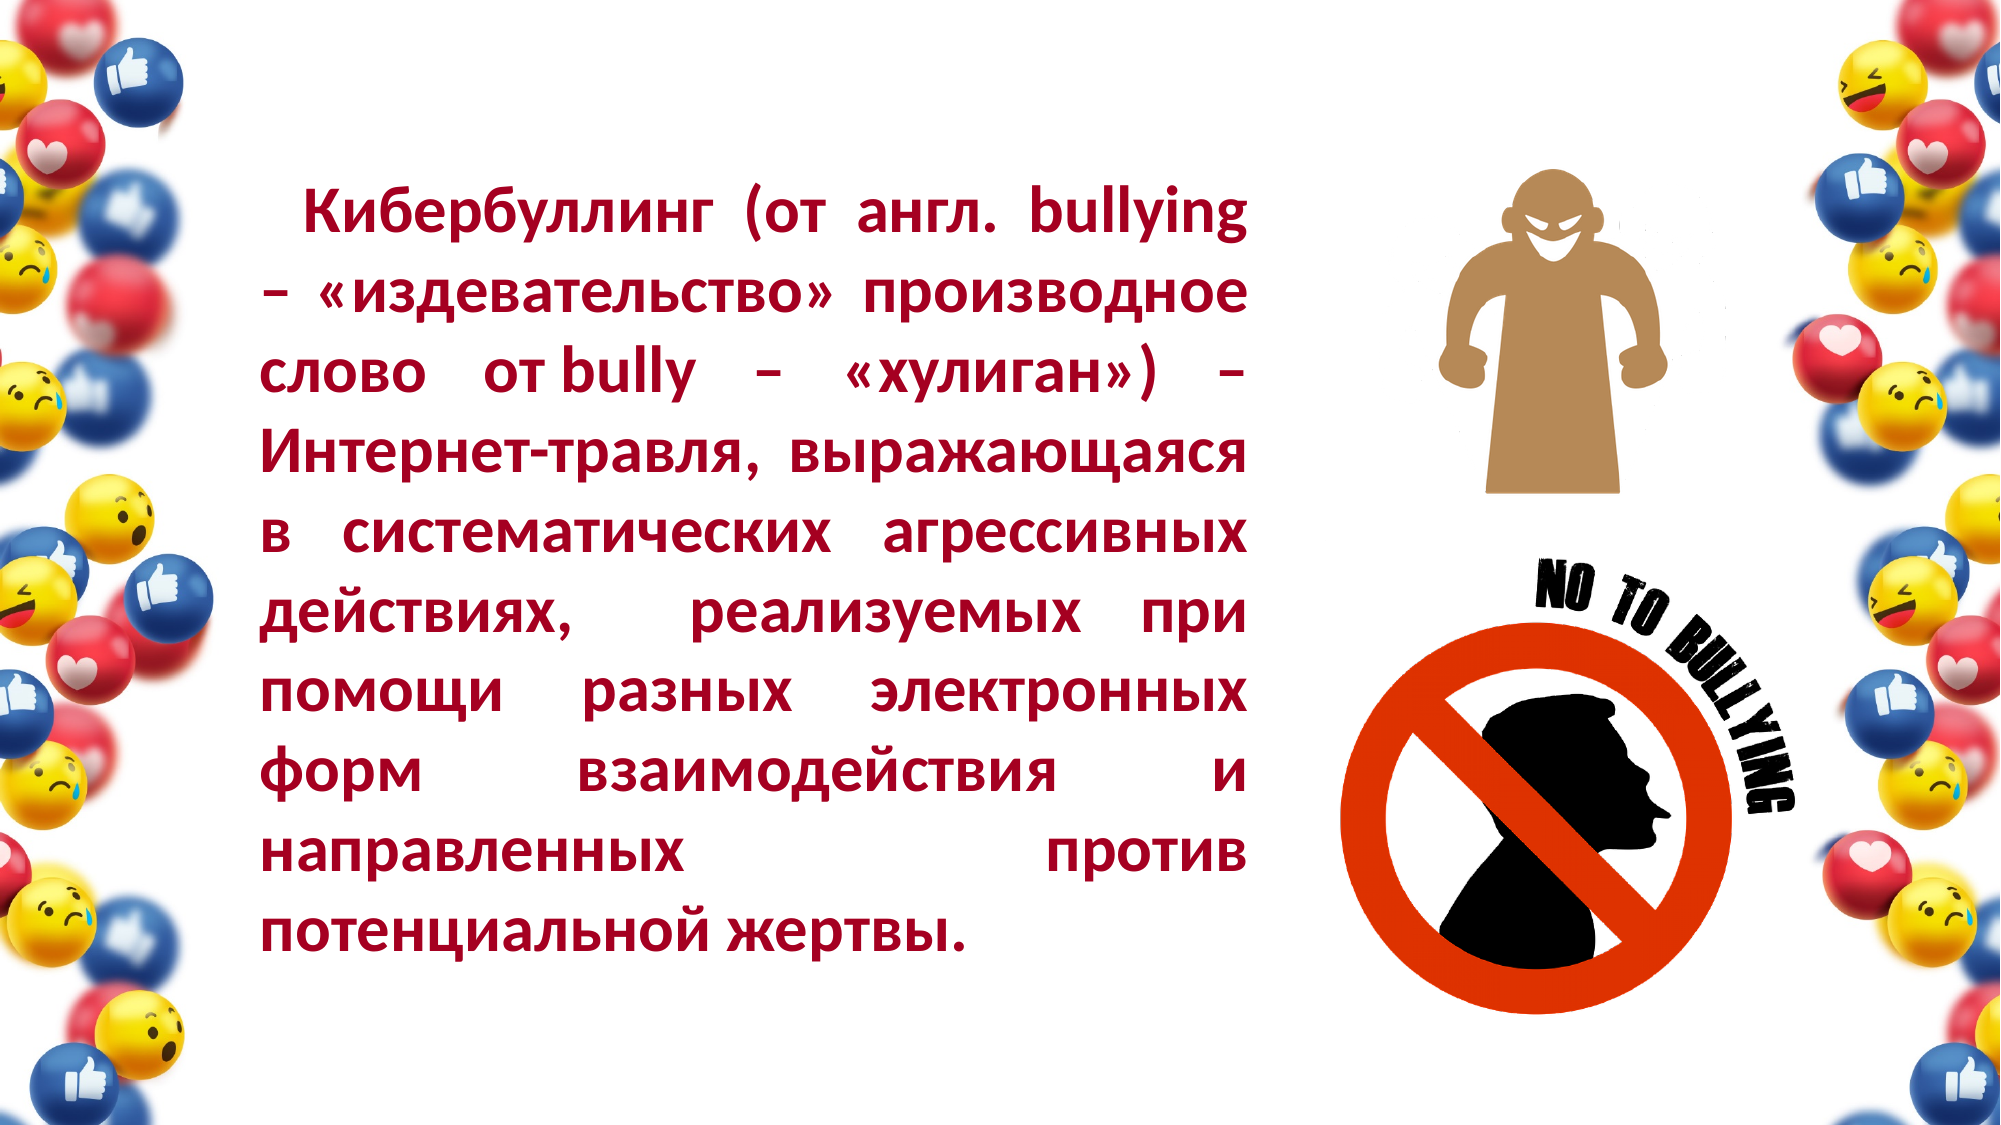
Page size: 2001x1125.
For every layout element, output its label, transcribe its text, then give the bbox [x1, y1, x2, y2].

text_box Кибербуллинг (от англ. bullying – «издевательство» производное слово от bully – «хулиган») – Интернет-травля, выражающаяся в систематических агрессивных действиях, реализуемых при помощи разных электронных форм взаимодействия и направленных против потенциальной жертвы. [244, 158, 1265, 973]
picture [0, 0, 2000, 1125]
